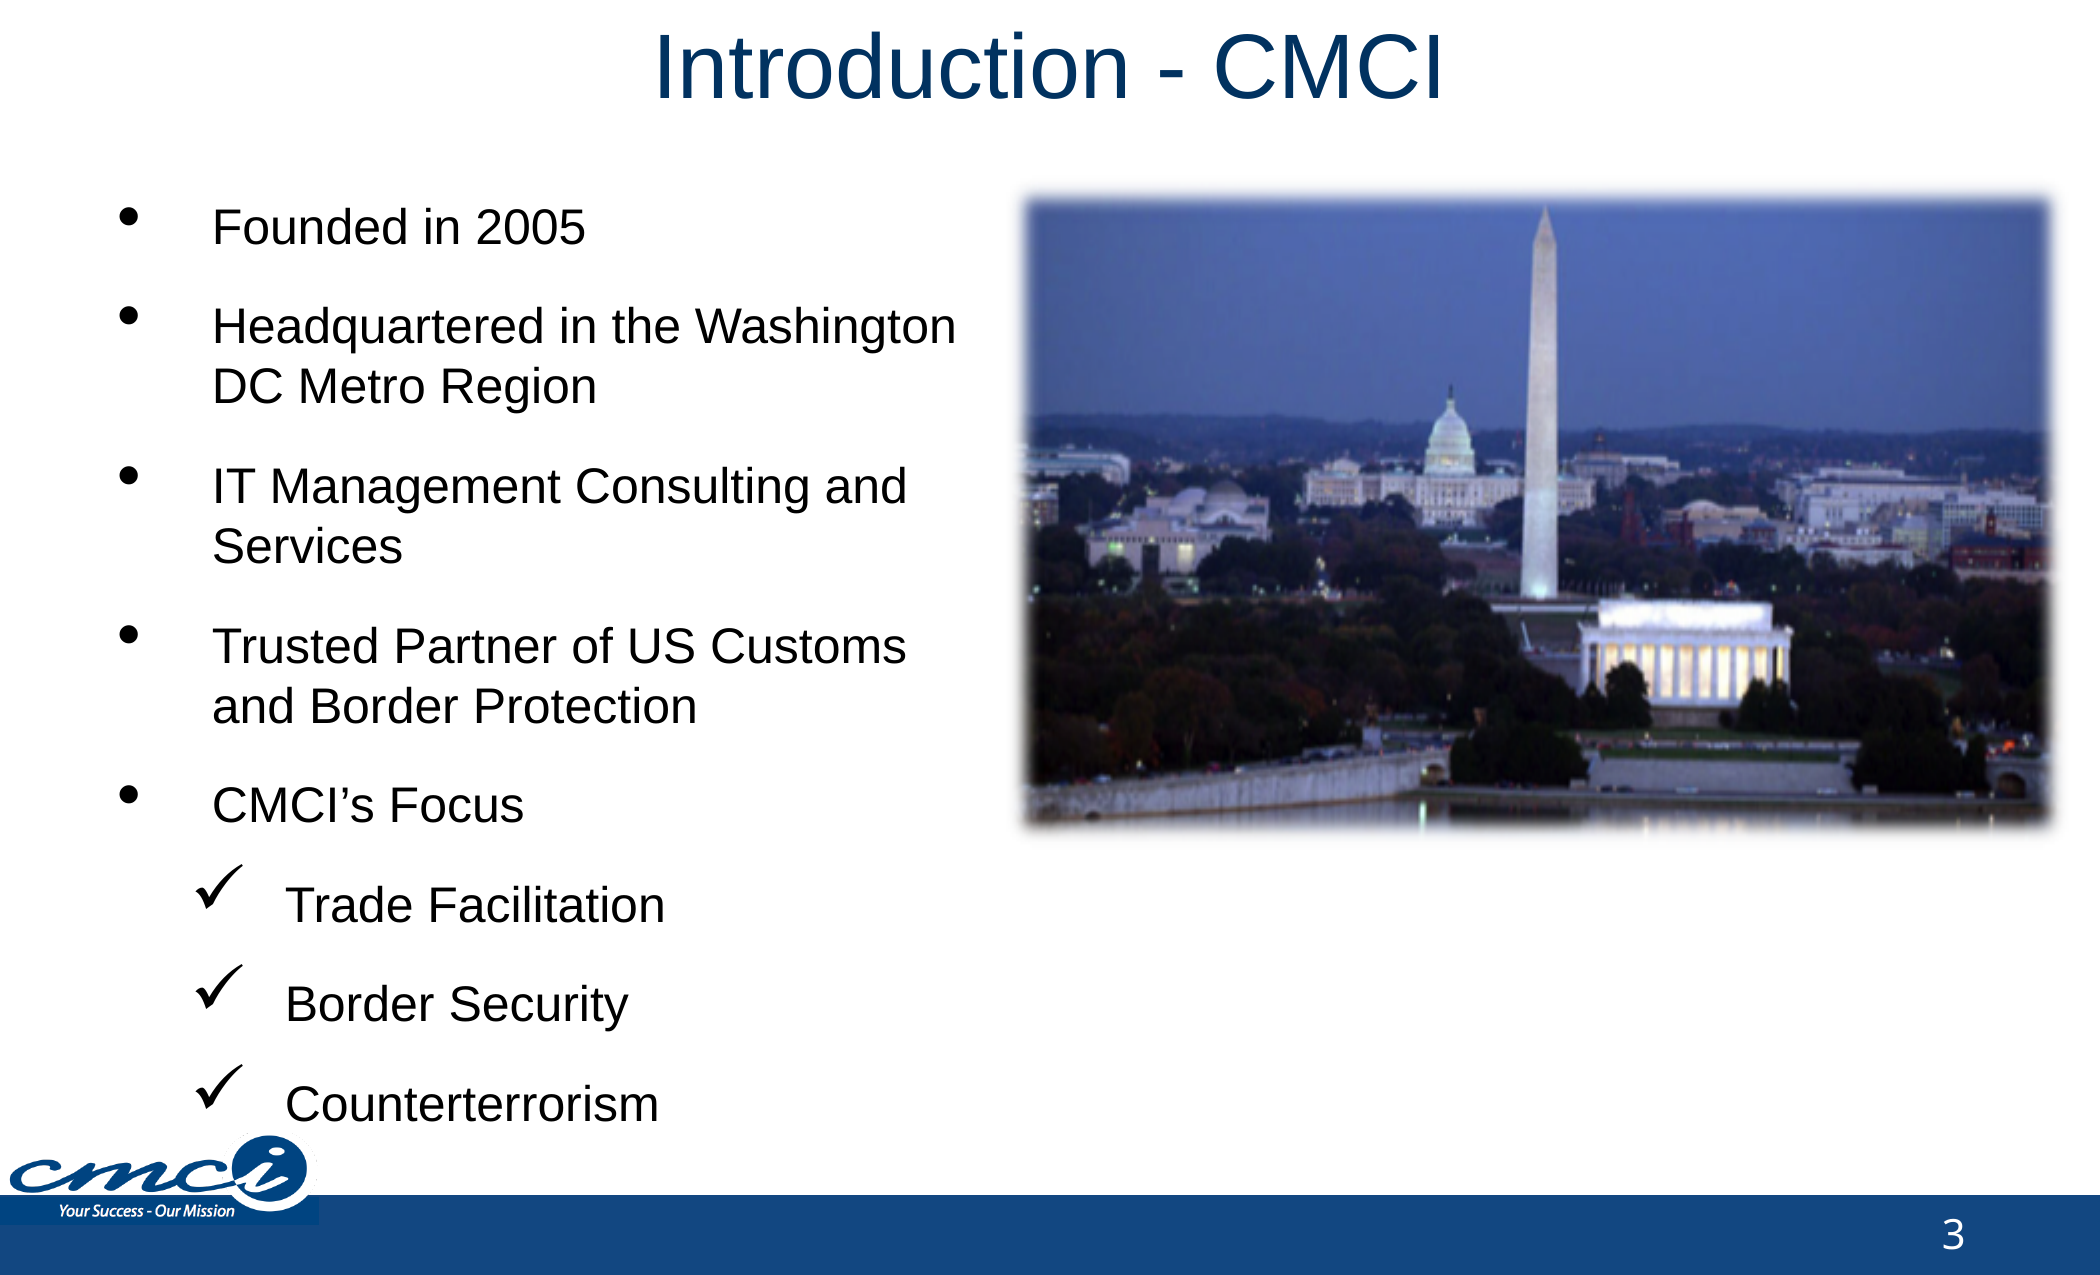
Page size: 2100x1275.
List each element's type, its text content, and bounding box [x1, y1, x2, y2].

picture [1004, 175, 2071, 850]
list Founded in 2005 Headquartered in the Washington DC Metro Region IT Management Consulting and Services Trusted Partner of US Customs and Border Protection CMCI’s Focus Trade Facilitation Border Security Counterterrorism [51, 187, 1006, 1089]
title Introduction - CMCI [0, 0, 2100, 194]
text_box 3 [1927, 1200, 2100, 1272]
picture [0, 1131, 2100, 1275]
